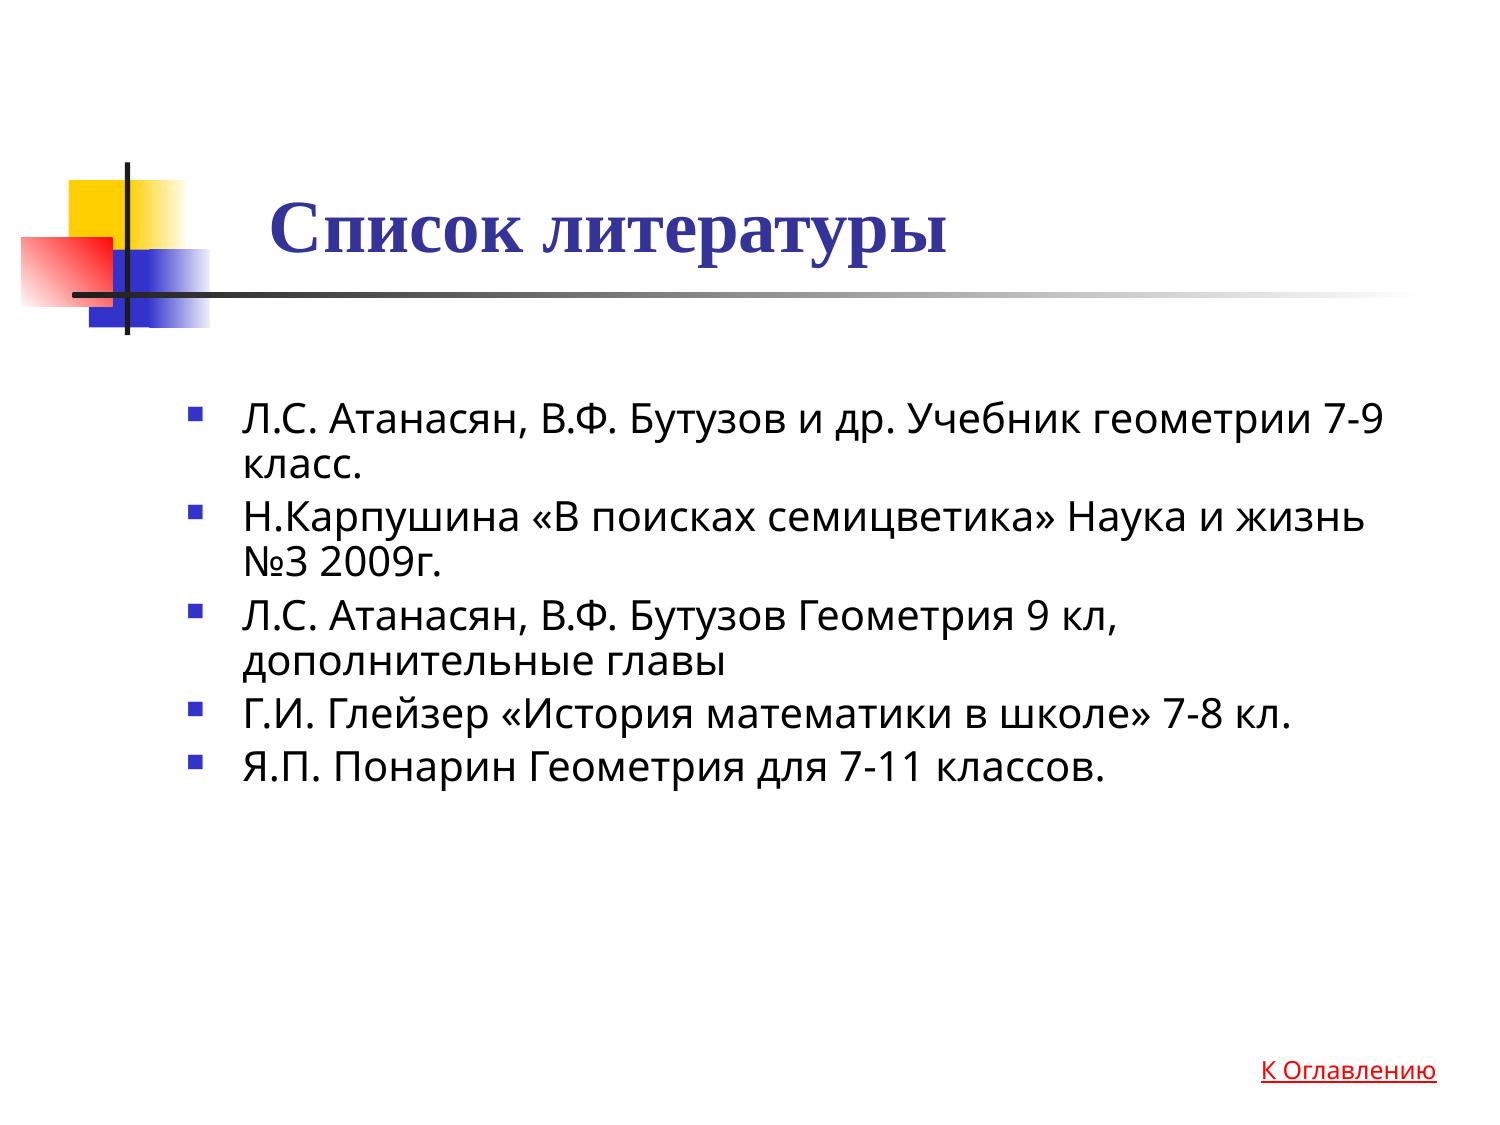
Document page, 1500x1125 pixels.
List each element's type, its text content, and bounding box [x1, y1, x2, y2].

text_box К Оглавлению [1246, 1046, 1459, 1096]
list Л.С. Атанасян, В.Ф. Бутузов и др. Учебник геометрии 7-9 класс. Н.Карпушина «В поисках семицветика» Наука и жизнь №3 2009г. Л.С. Атанасян, В.Ф. Бутузов Геометрия 9 кл, дополнительные главы Г.И. Глейзер «История математики в школе» 7-8 кл. Я.П. Понарин Геометрия для 7-11 классов. [170, 389, 1447, 859]
title Список литературы [253, 136, 1111, 276]
